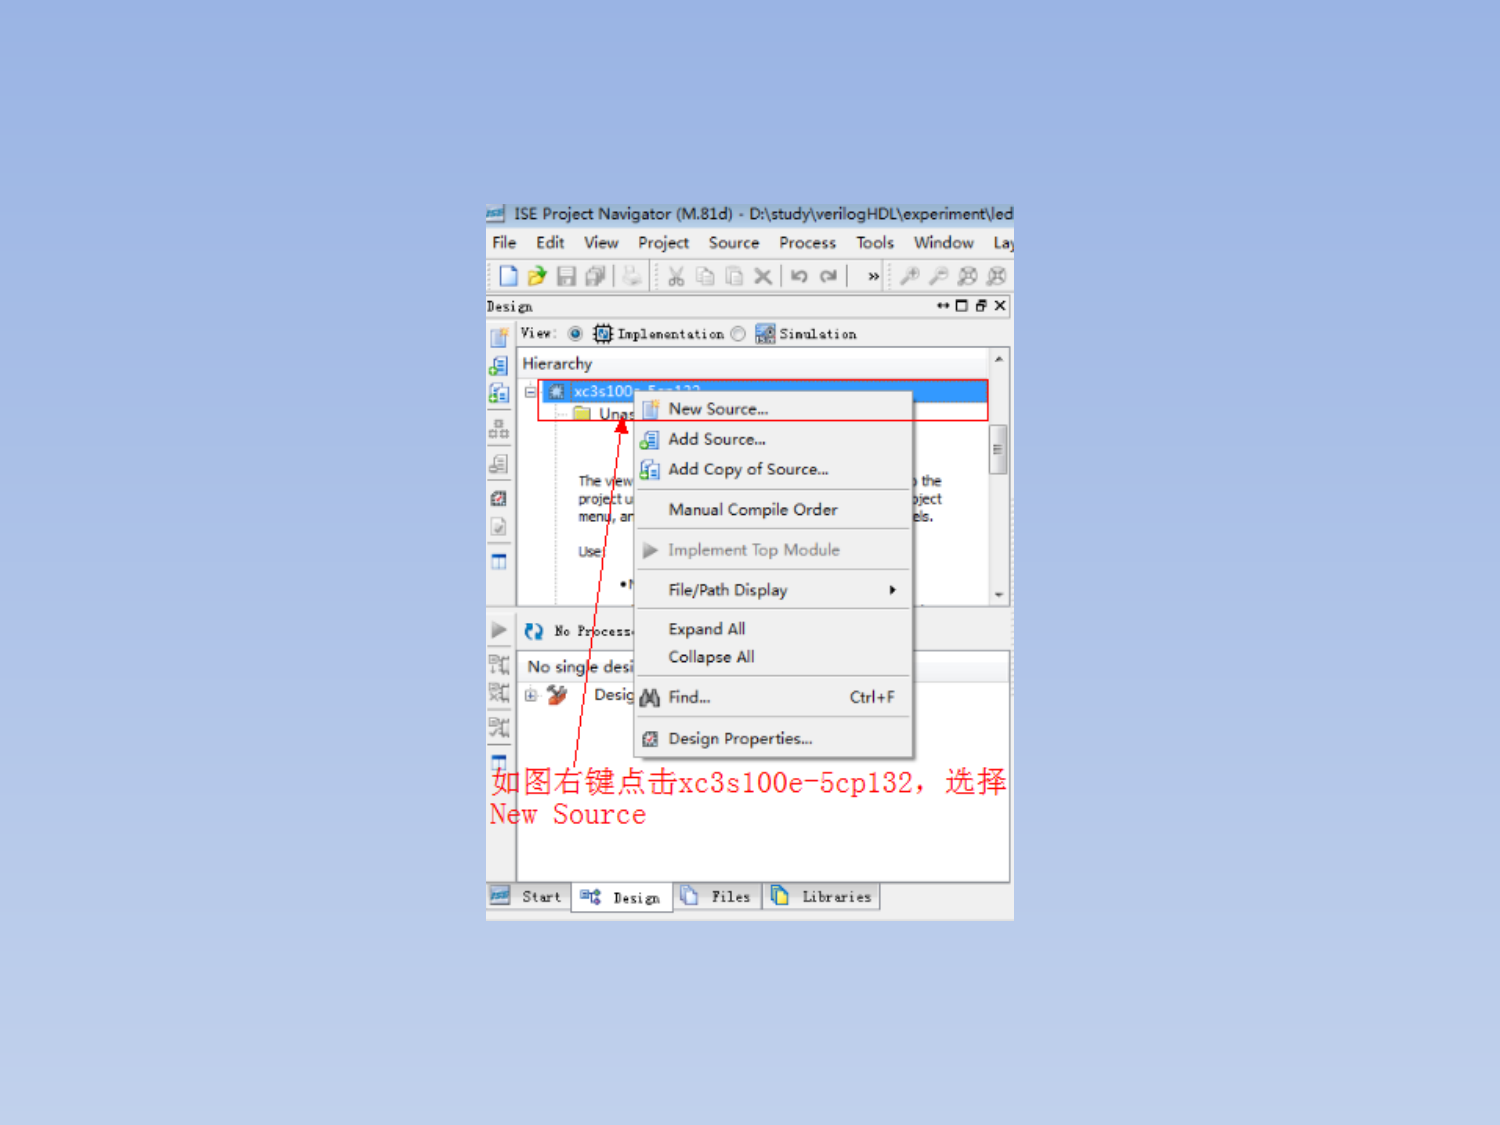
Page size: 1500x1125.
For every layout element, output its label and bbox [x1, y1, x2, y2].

picture [486, 204, 1014, 921]
